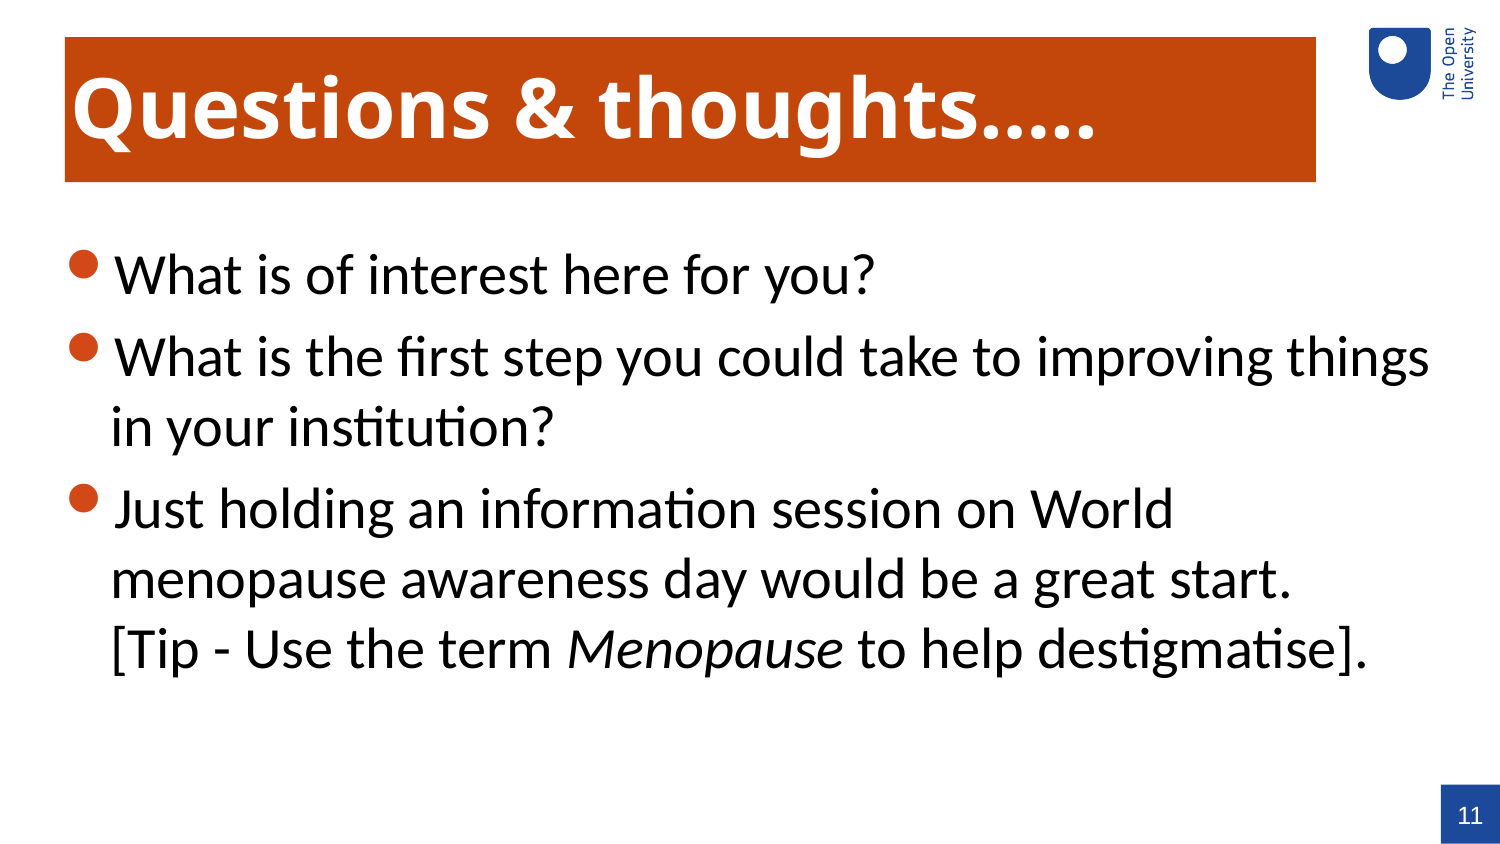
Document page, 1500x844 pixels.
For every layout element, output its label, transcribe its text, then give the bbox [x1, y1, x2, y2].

list What is of interest here for you? What is the first step you could take to improving things in your institution? Just holding an information session on World menopause awareness day would be a great start. [Tip - Use the term Menopause to help destigmatise]. [64, 194, 1435, 756]
title Questions & thoughts….. [64, 37, 1316, 183]
slide_number 11 [1440, 784, 1500, 844]
picture [1369, 27, 1476, 100]
